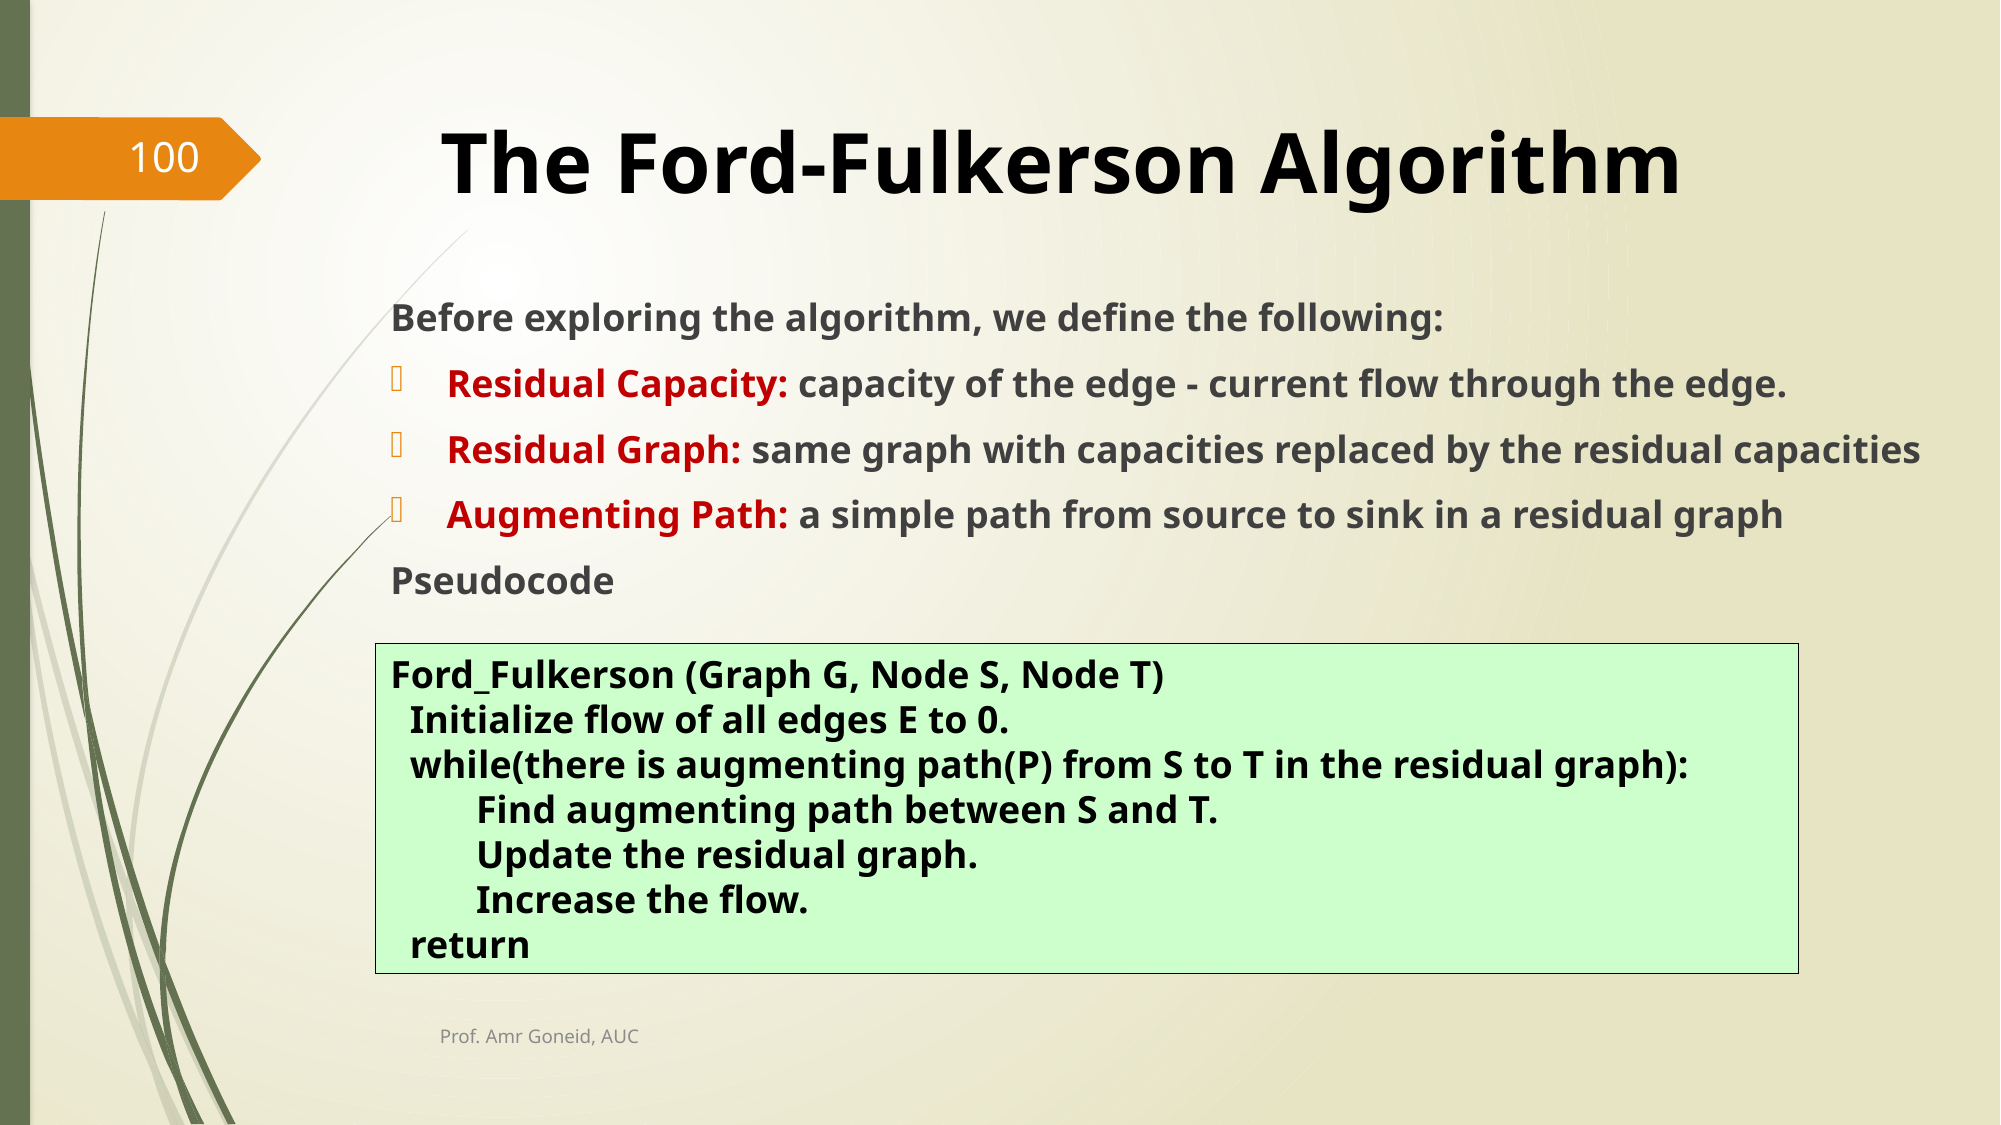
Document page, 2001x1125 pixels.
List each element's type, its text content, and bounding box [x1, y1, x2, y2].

footer Prof. Amr Goneid, AUC [424, 1006, 1675, 1067]
list Before exploring the algorithm, we define the following: Residual Capacity: capacity of the edge - current flow through the edge. Residual Graph: same graph with capacities replaced by the residual capacities Augmenting Path: a simple path from source to sink in a residual graph Pseudocode [375, 286, 2000, 1007]
title The Ford-Fulkerson Algorithm [425, 102, 1888, 233]
slide_number 100 [87, 129, 216, 190]
text_box Ford_Fulkerson (Graph G, Node S, Node T) Initialize flow of all edges E to 0. while(there is augmenting path(P) from S to T in the residual graph): Find augmenting path between S and T. Update the residual graph. Increase the flow. return [375, 643, 1799, 974]
